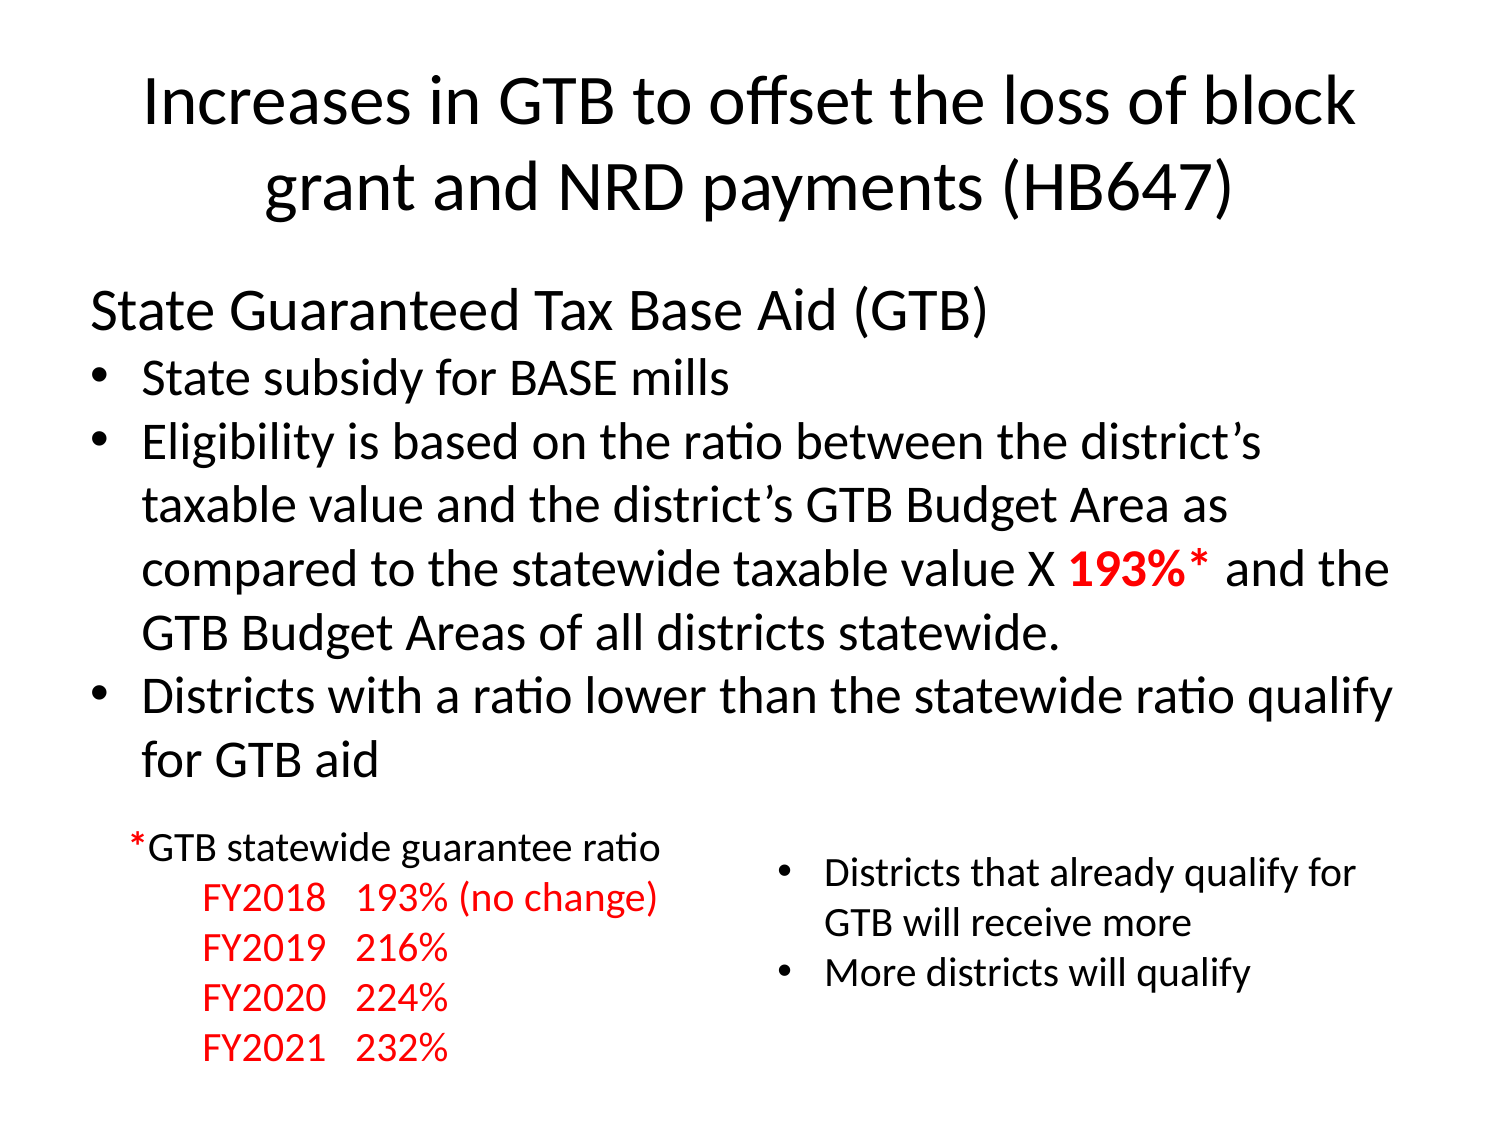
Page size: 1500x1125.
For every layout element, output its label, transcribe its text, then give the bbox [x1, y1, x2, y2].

text_box Districts that already qualify for GTB will receive more More districts will qualify [762, 837, 1400, 1003]
text_box *GTB statewide guarantee ratio FY2018 193% (no change) FY2019 216% FY2020 224% FY2021 232% [112, 812, 700, 1078]
list State Guaranteed Tax Base Aid (GTB) State subsidy for BASE mills Eligibility is based on the ratio between the district’s taxable value and the district’s GTB Budget Area as compared to the statewide taxable value X 193%* and the GTB Budget Areas of all districts statewide. Districts with a ratio lower than the statewide ratio qualify for GTB aid [75, 262, 1425, 800]
title Increases in GTB to offset the loss of block grant and NRD payments (HB647) [75, 45, 1425, 233]
